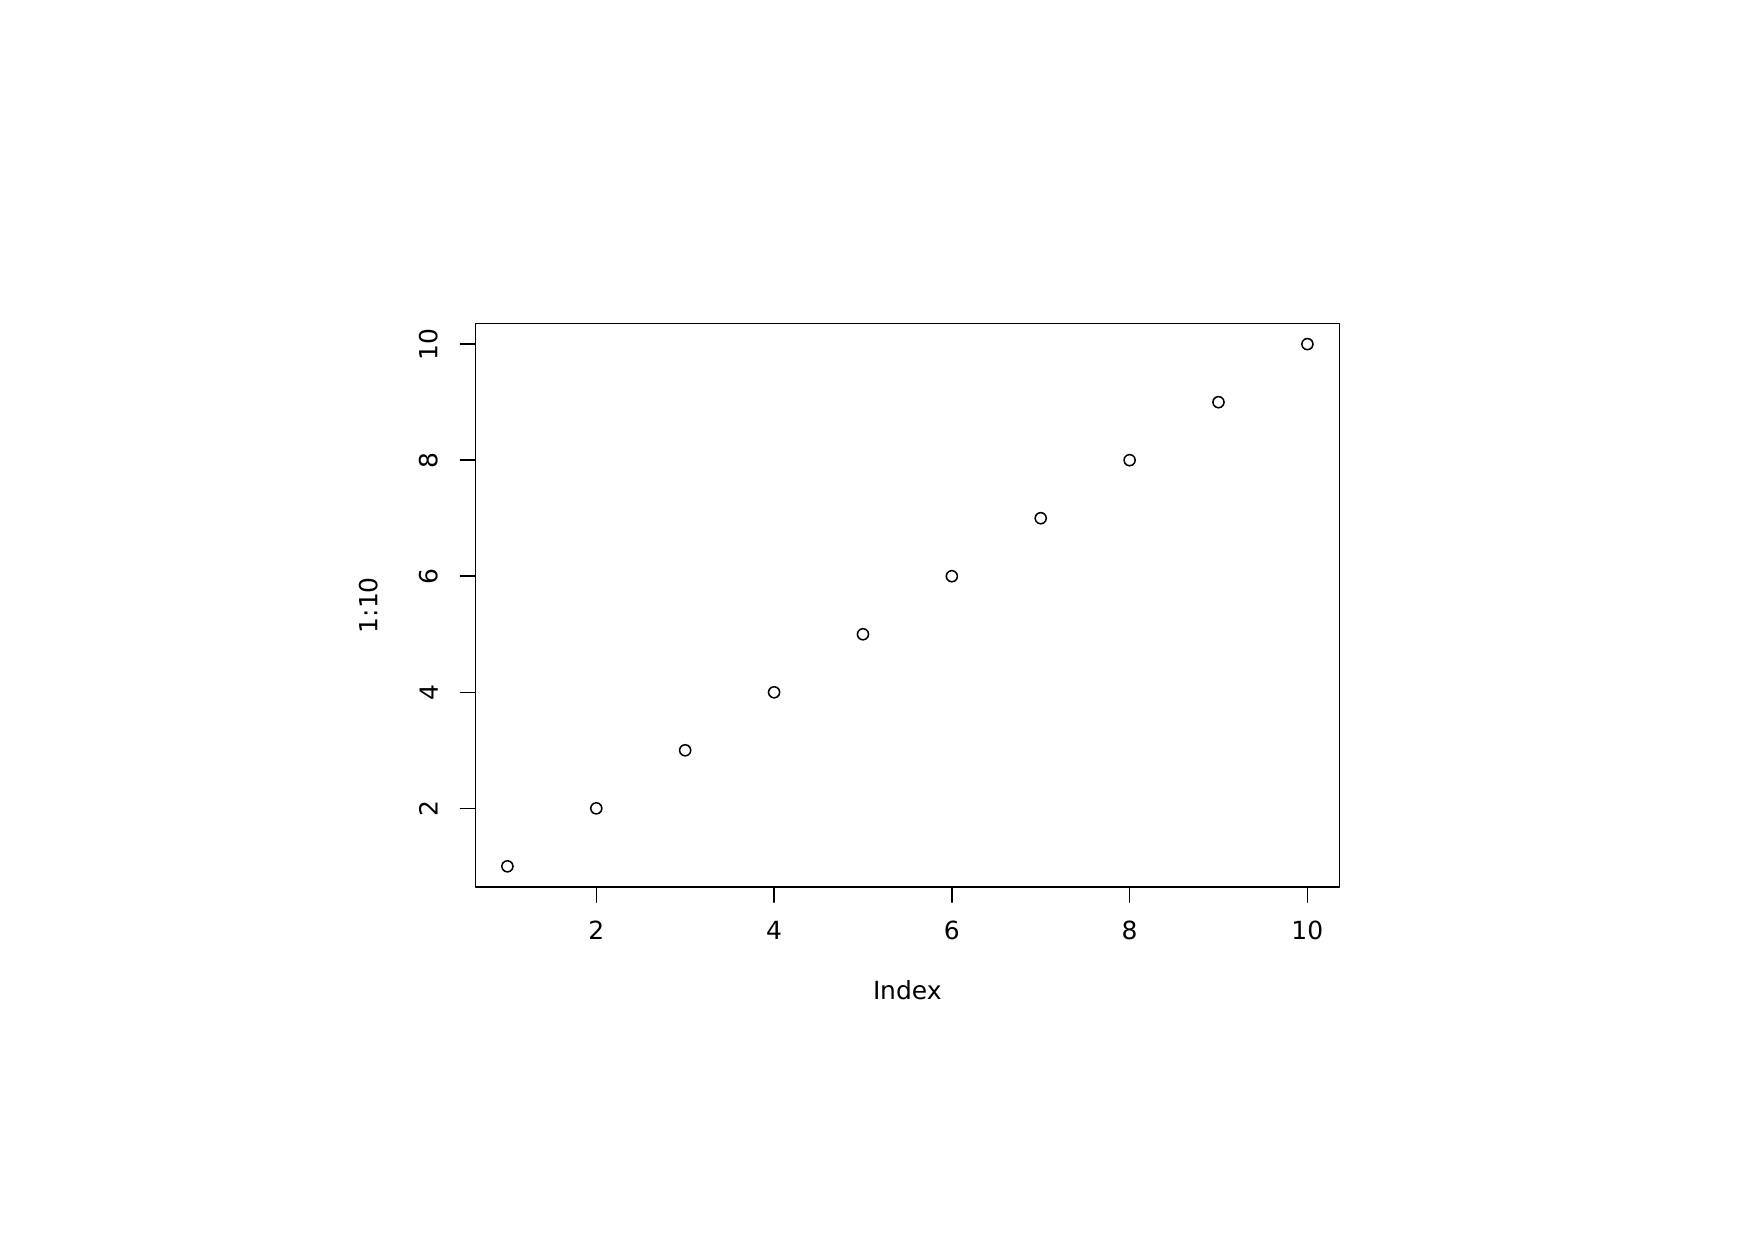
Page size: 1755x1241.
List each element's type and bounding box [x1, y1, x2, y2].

text_box [352, 199, 1403, 1041]
